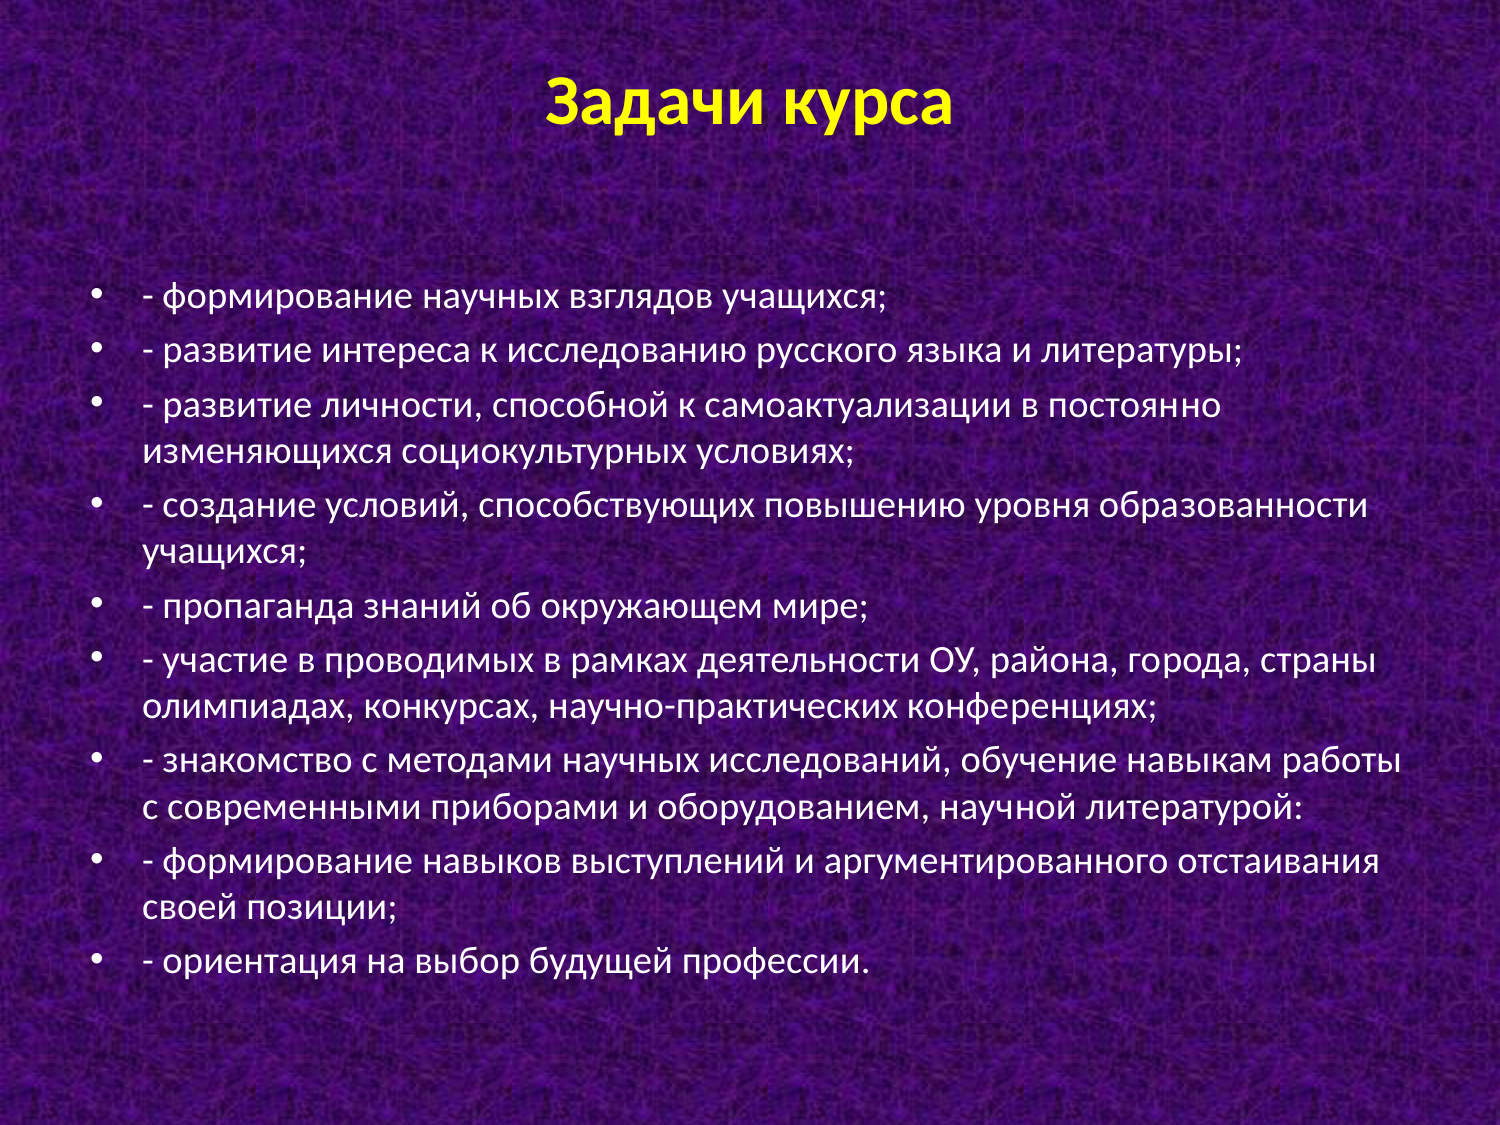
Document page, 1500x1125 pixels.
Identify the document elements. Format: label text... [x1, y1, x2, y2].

list - формирование научных взглядов учащихся; - развитие интереса к исследованию русского языка и литературы; - развитие личности, способной к самоактуализации в постоян­но изменяющихся социокультурных условиях; - создание условий, способствующих повышению уровня обра­зованности учащихся; - пропаганда знаний об окружающем мире; - участие в проводимых в рамках деятельности ОУ, района, го­рода, страны олимпиадах, конкурсах, научно-практических конфе­ренциях; - знакомство с методами научных исследований, обучение на­выкам работы с современными приборами и оборудованием, науч­ной литературой: - формирование навыков выступлений и аргументированного отстаивания своей позиции; - ориентация на выбор будущей профессии. [75, 262, 1425, 1005]
picture [0, 0, 1500, 1125]
title Задачи курса [75, 45, 1425, 233]
